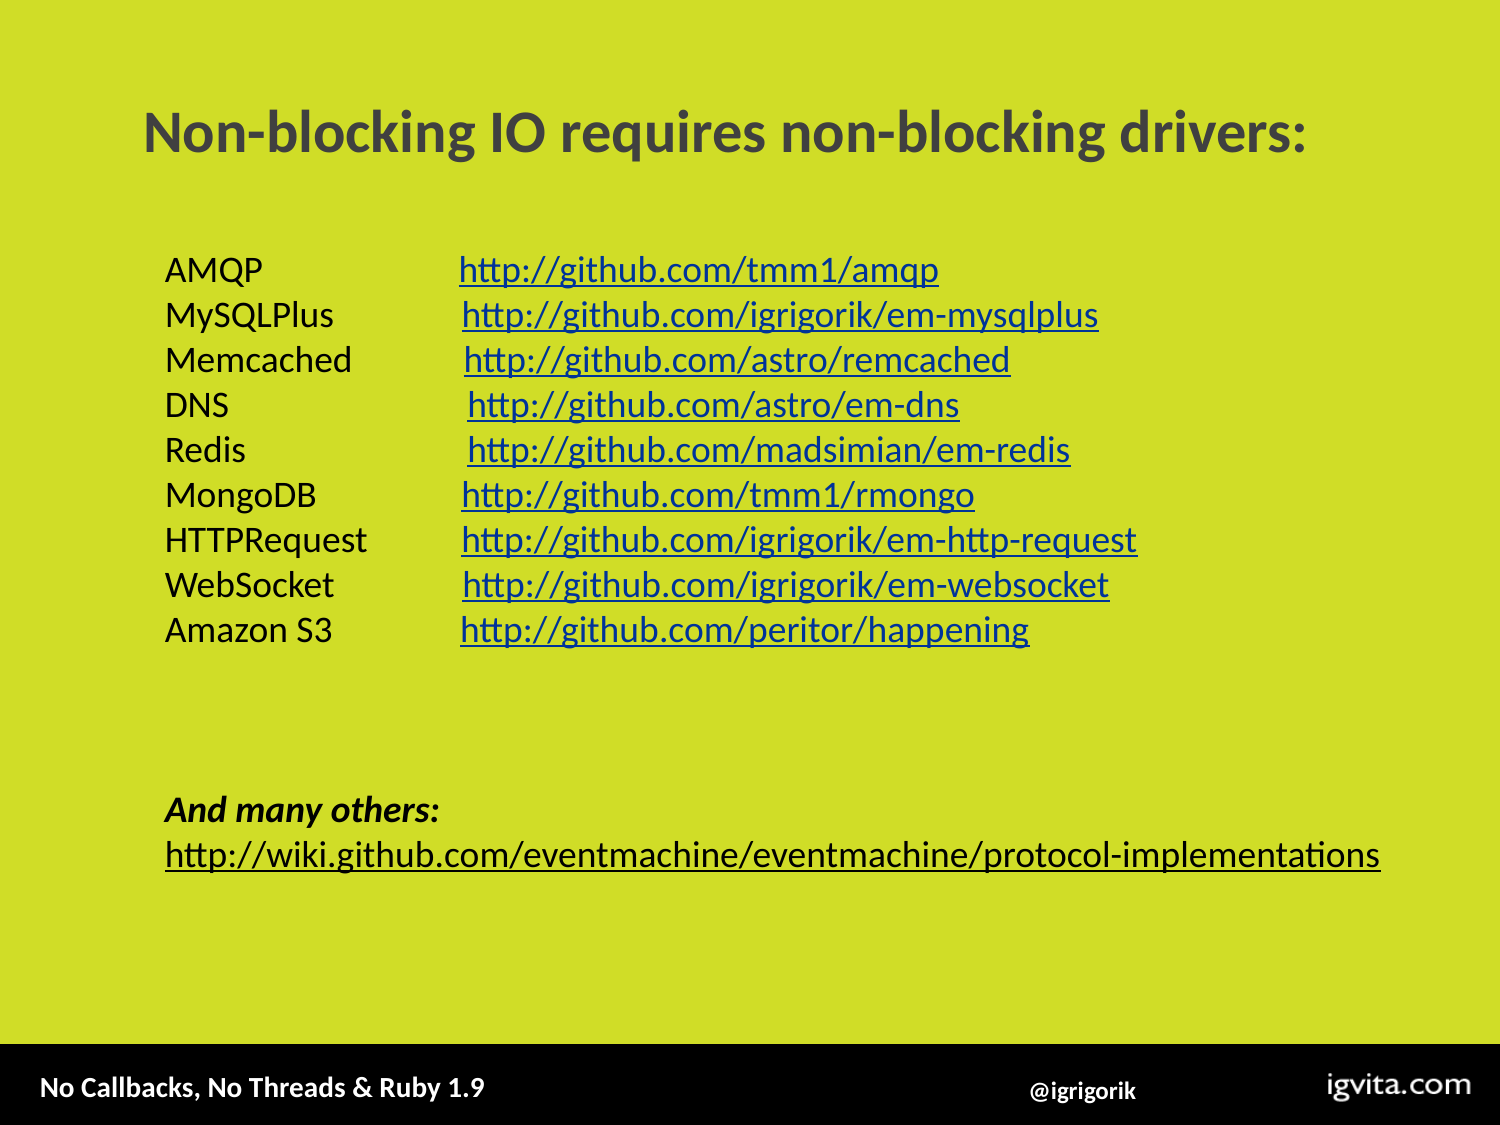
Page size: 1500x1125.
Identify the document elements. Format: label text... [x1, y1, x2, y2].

text_box AMQP http://github.com/tmm1/amqp MySQLPlus http://github.com/igrigorik/em-mysqlplus Memcached http://github.com/astro/remcached DNS http://github.com/astro/em-dns Redis http://github.com/madsimian/em-redis MongoDB http://github.com/tmm1/rmongo HTTPRequest http://github.com/igrigorik/em-http-request WebSocket http://github.com/igrigorik/em-websocket Amazon S3 http://github.com/peritor/happening And many others: http://wiki.github.com/eventmachine/eventmachine/protocol-implementations [150, 237, 1475, 883]
text_box Non-blocking IO requires non-blocking drivers: [49, 12, 1325, 259]
picture [1323, 1070, 1475, 1105]
